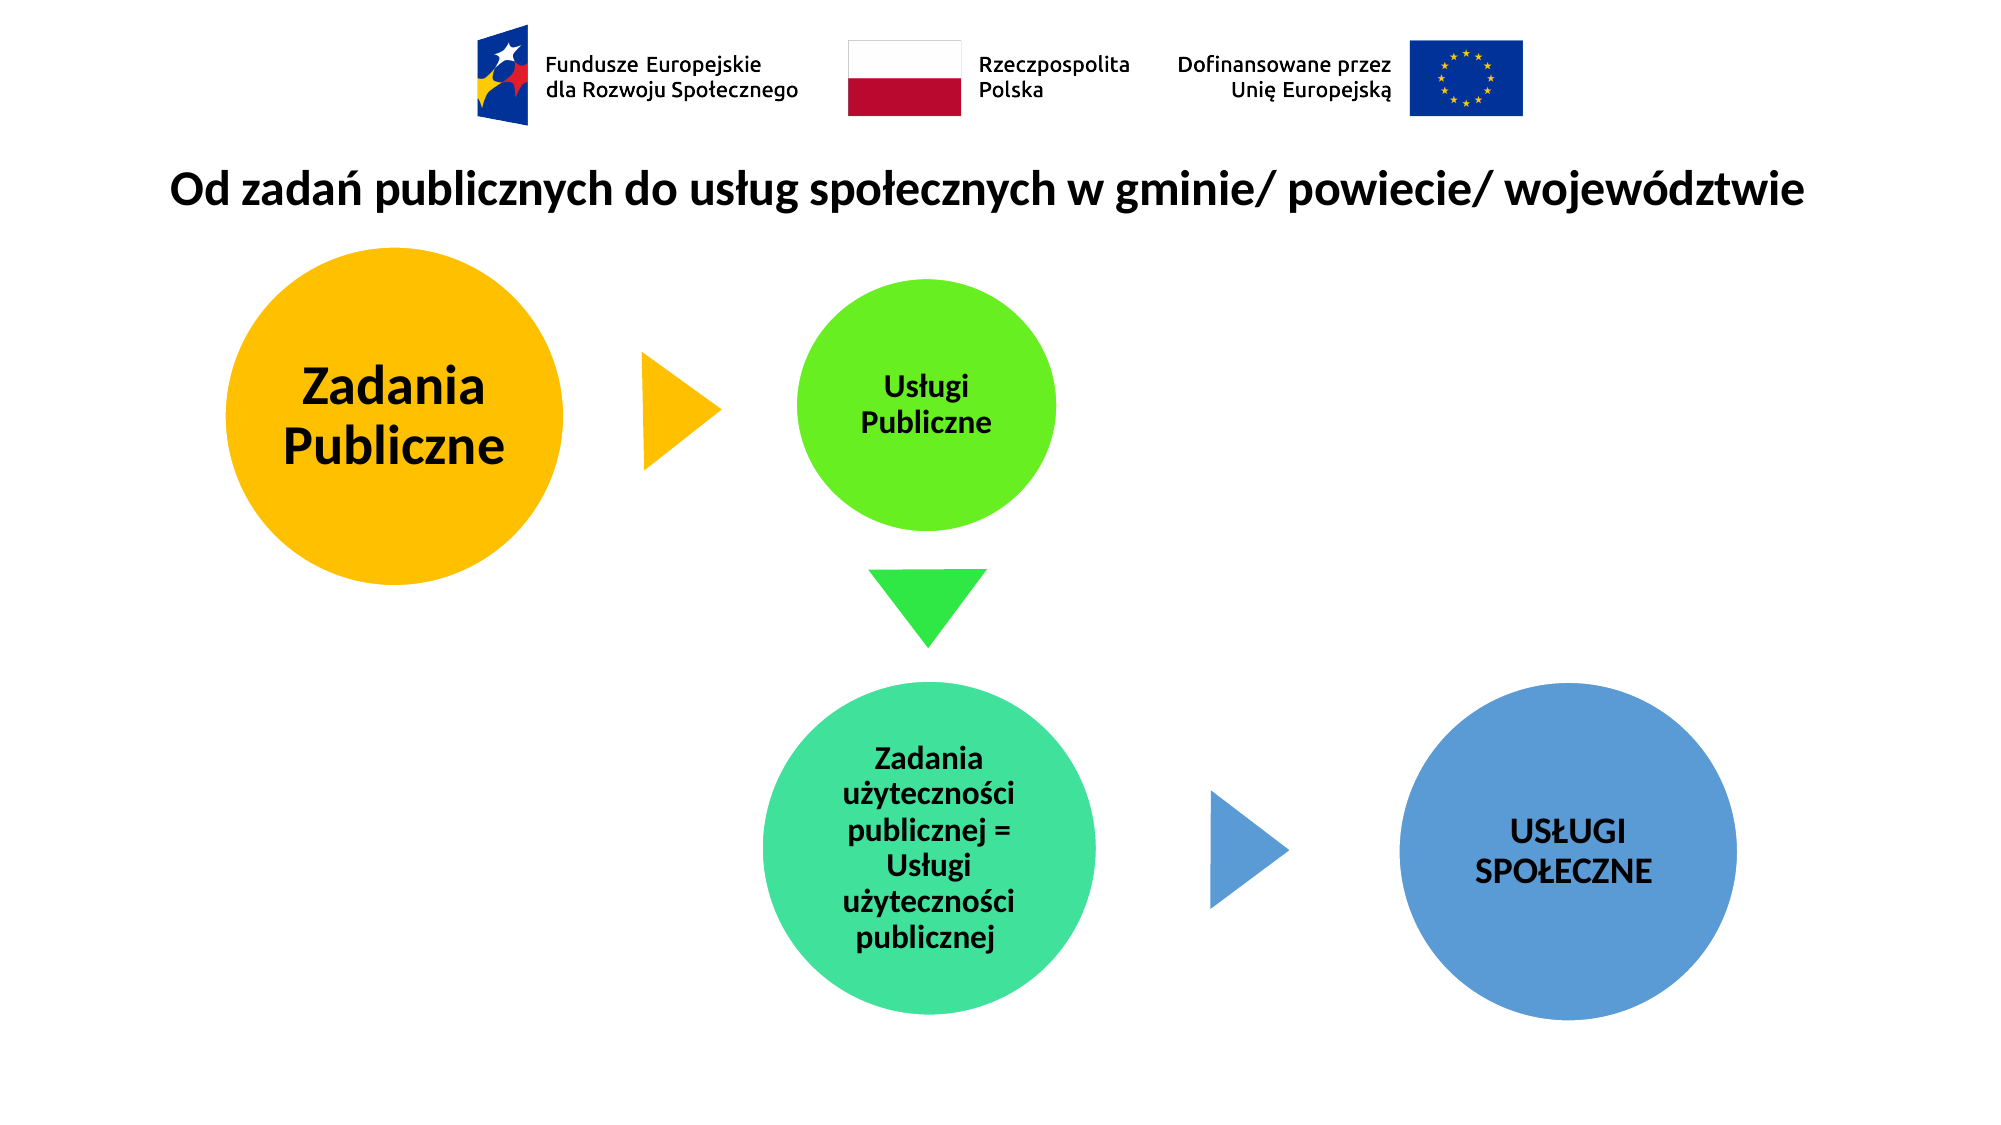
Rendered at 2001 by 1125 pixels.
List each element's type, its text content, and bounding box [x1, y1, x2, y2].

picture [452, 0, 1548, 151]
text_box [0, 243, 1739, 1042]
title Od zadań publicznych do usług społecznych w gminie/ powiecie/ województwie [0, 62, 1988, 265]
